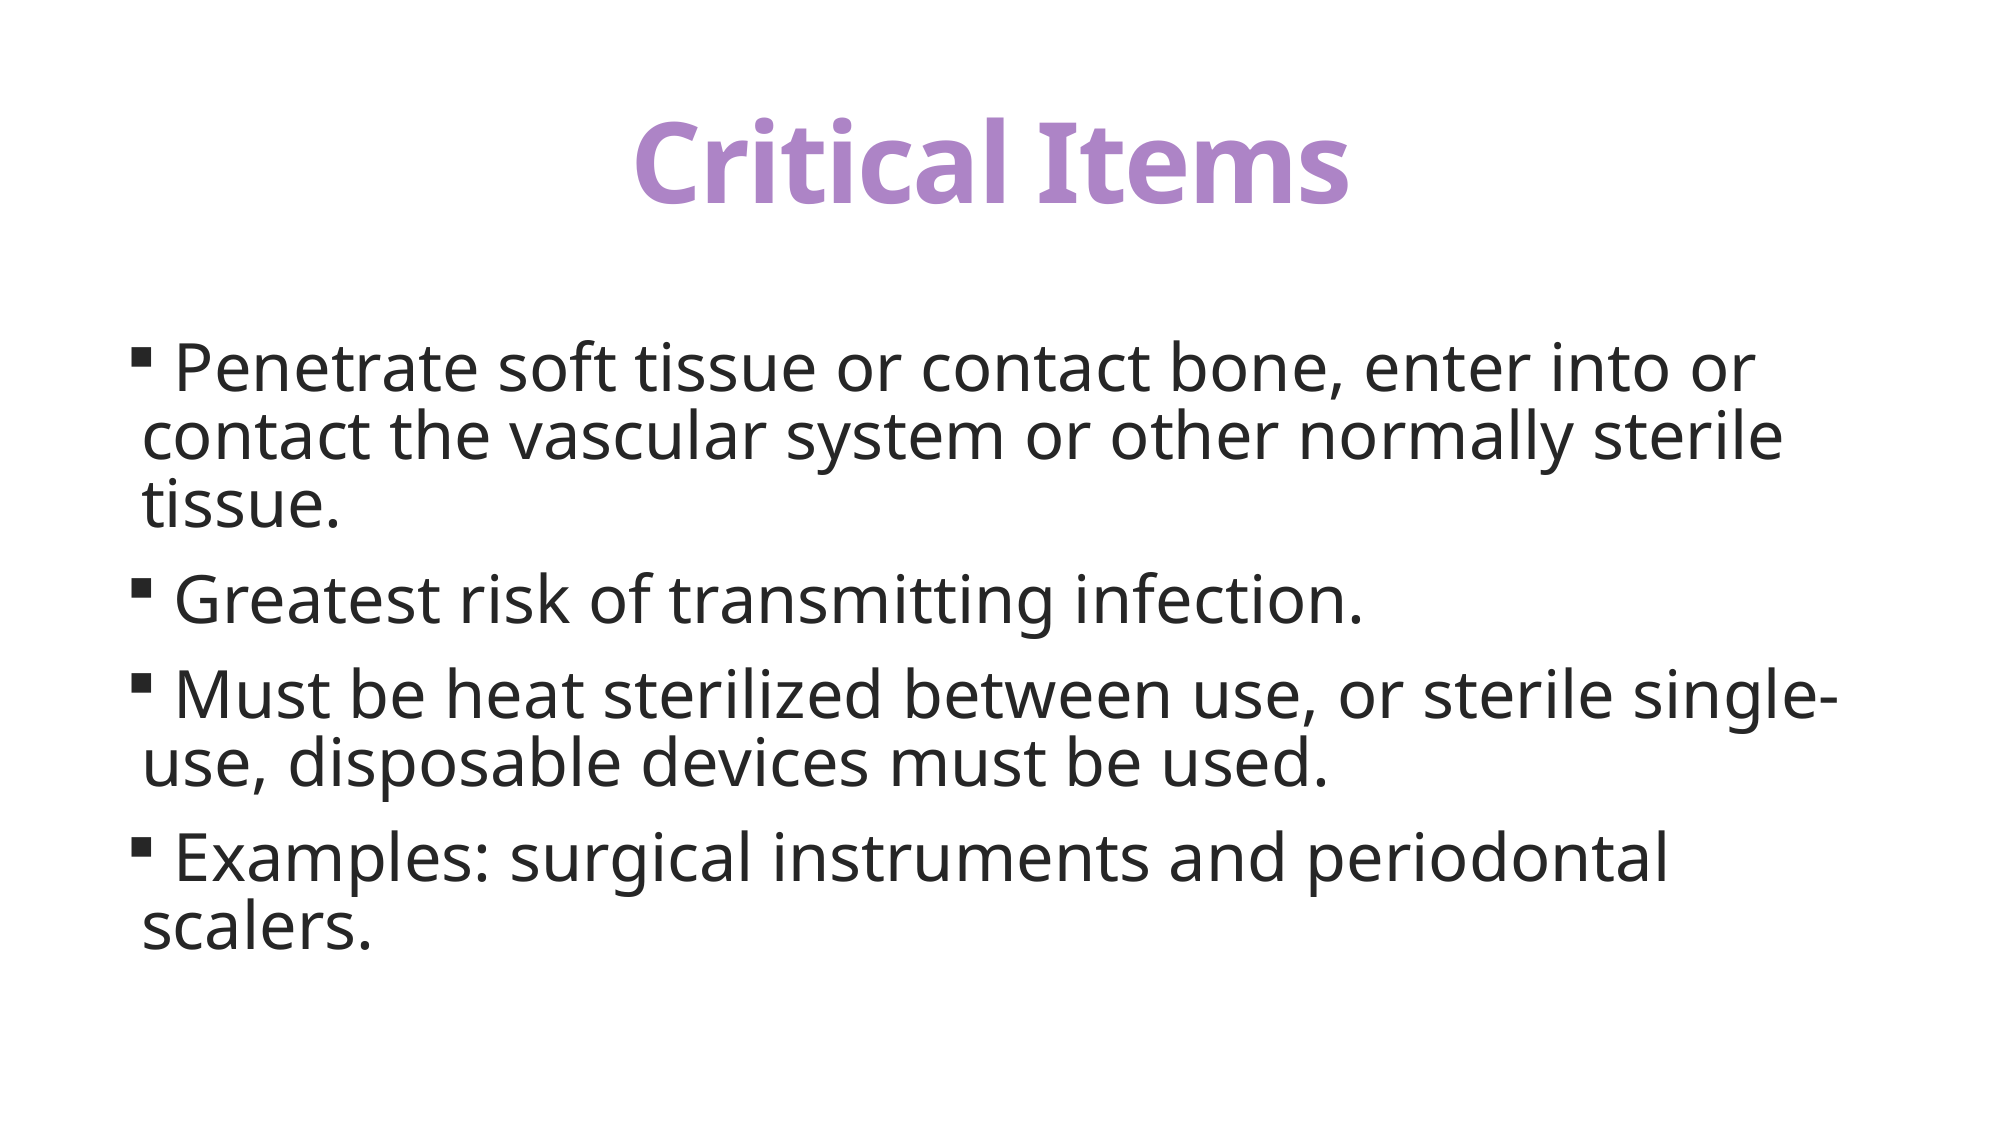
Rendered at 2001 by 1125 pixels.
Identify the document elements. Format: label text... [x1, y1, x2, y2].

list Penetrate soft tissue or contact bone, enter into or contact the vascular system or other normally sterile tissue. Greatest risk of transmitting infection. Must be heat sterilized between use, or sterile single-use, disposable devices must be used. Examples: surgical instruments and periodontal scalers. [111, 329, 1876, 1076]
title Critical Items [107, 27, 1875, 311]
